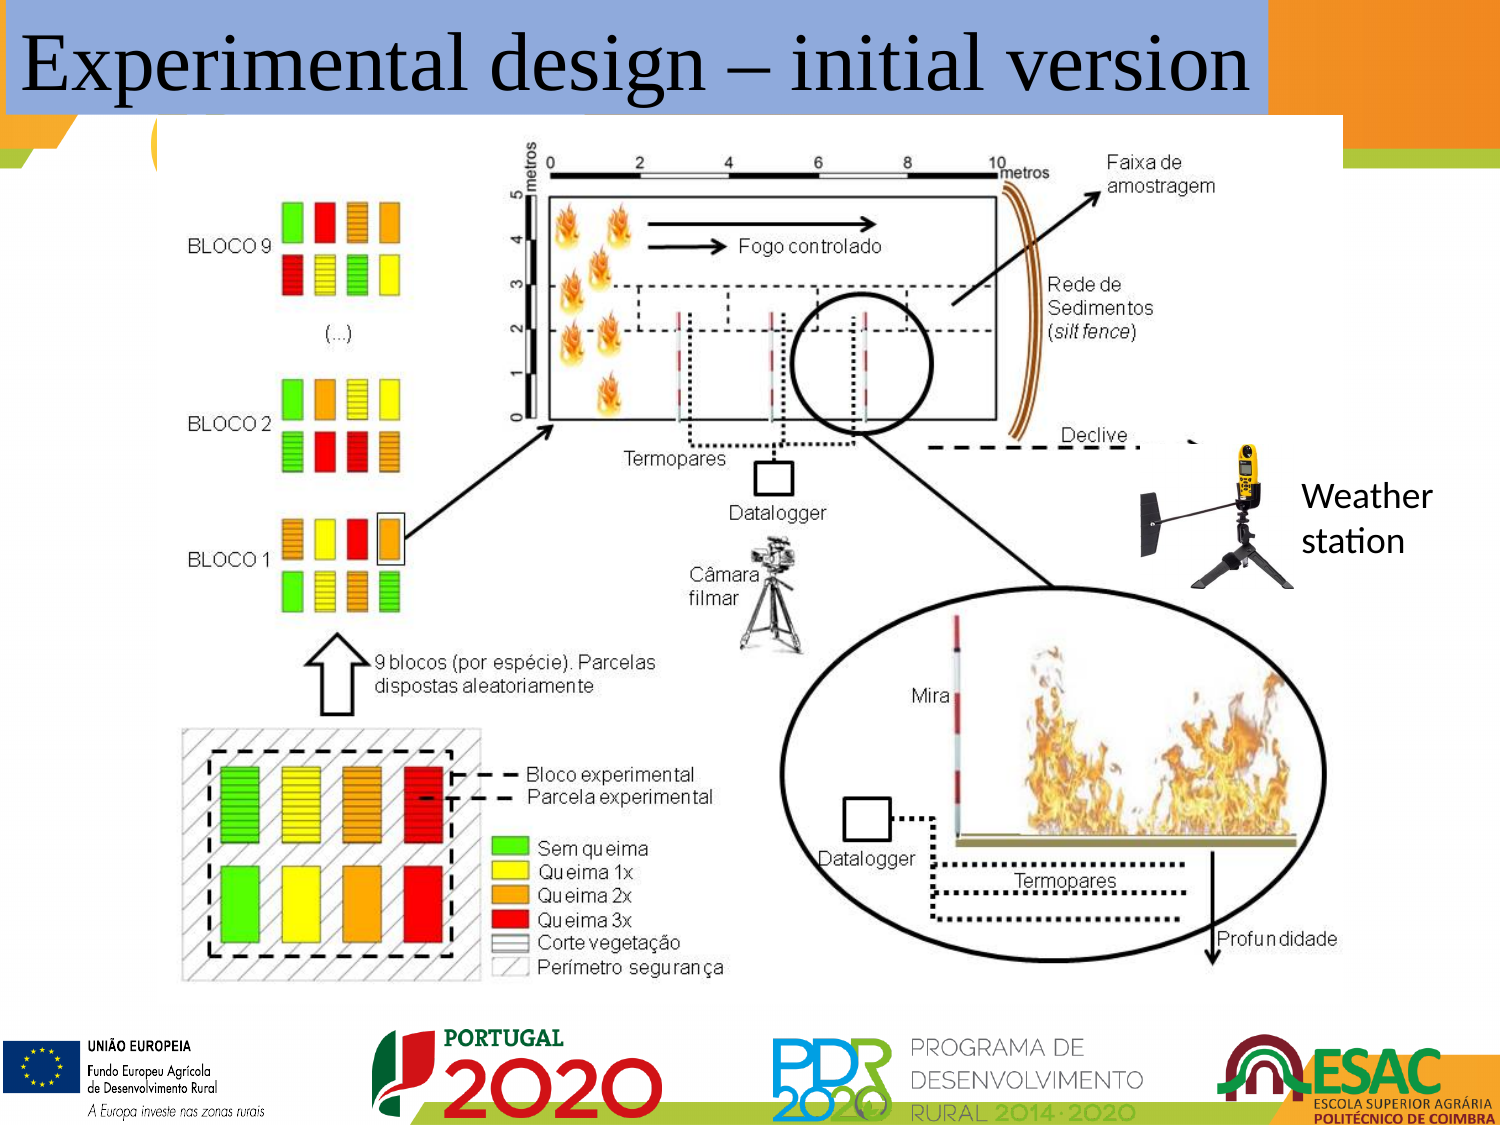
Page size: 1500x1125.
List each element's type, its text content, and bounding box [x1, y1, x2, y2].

picture [0, 0, 1500, 1125]
text_box Experimental design – initial version [5, 0, 1269, 115]
text_box Weather station [1343, 463, 1493, 568]
